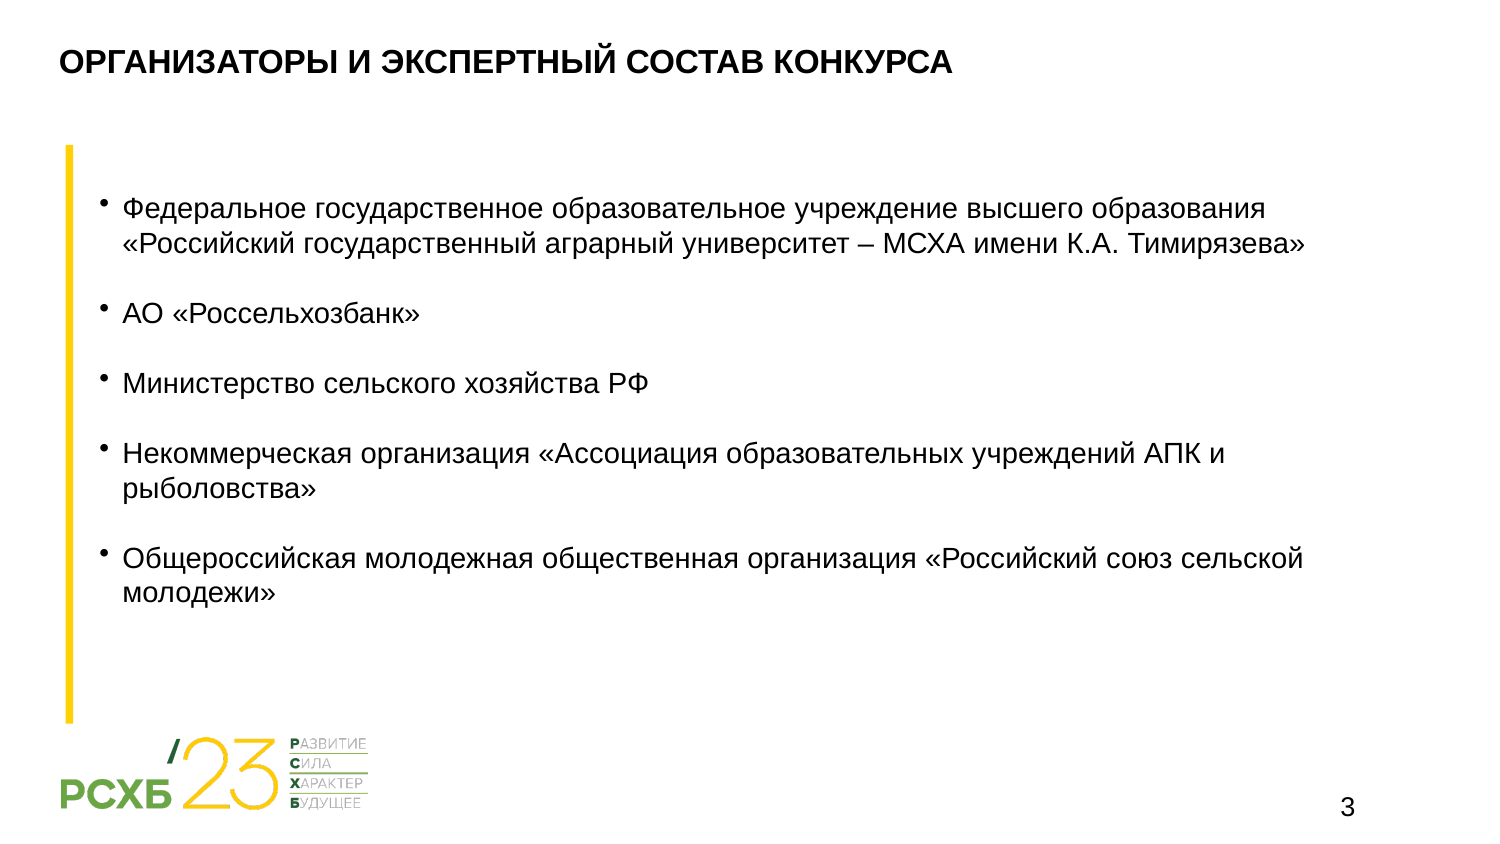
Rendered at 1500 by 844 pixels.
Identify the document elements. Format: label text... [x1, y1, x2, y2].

title ОРГАНИЗАТОРЫ И ЭКСПЕРТНЫЙ СОСТАВ КОНКУРСА [50, 25, 1432, 89]
text_box Федеральное государственное образовательное учреждение высшего образования «Российский государственный аграрный университет – МСХА имени К.А. Тимирязева» АО «Россельхозбанк» Министерство сельского хозяйства РФ Некоммерческая организация «Ассоциация образовательных учреждений АПК и рыболовства» Общероссийская молодежная общественная организация «Российский союз сельской молодежи» [99, 189, 1401, 609]
picture [61, 737, 368, 810]
slide_number 3 [1332, 781, 1366, 828]
